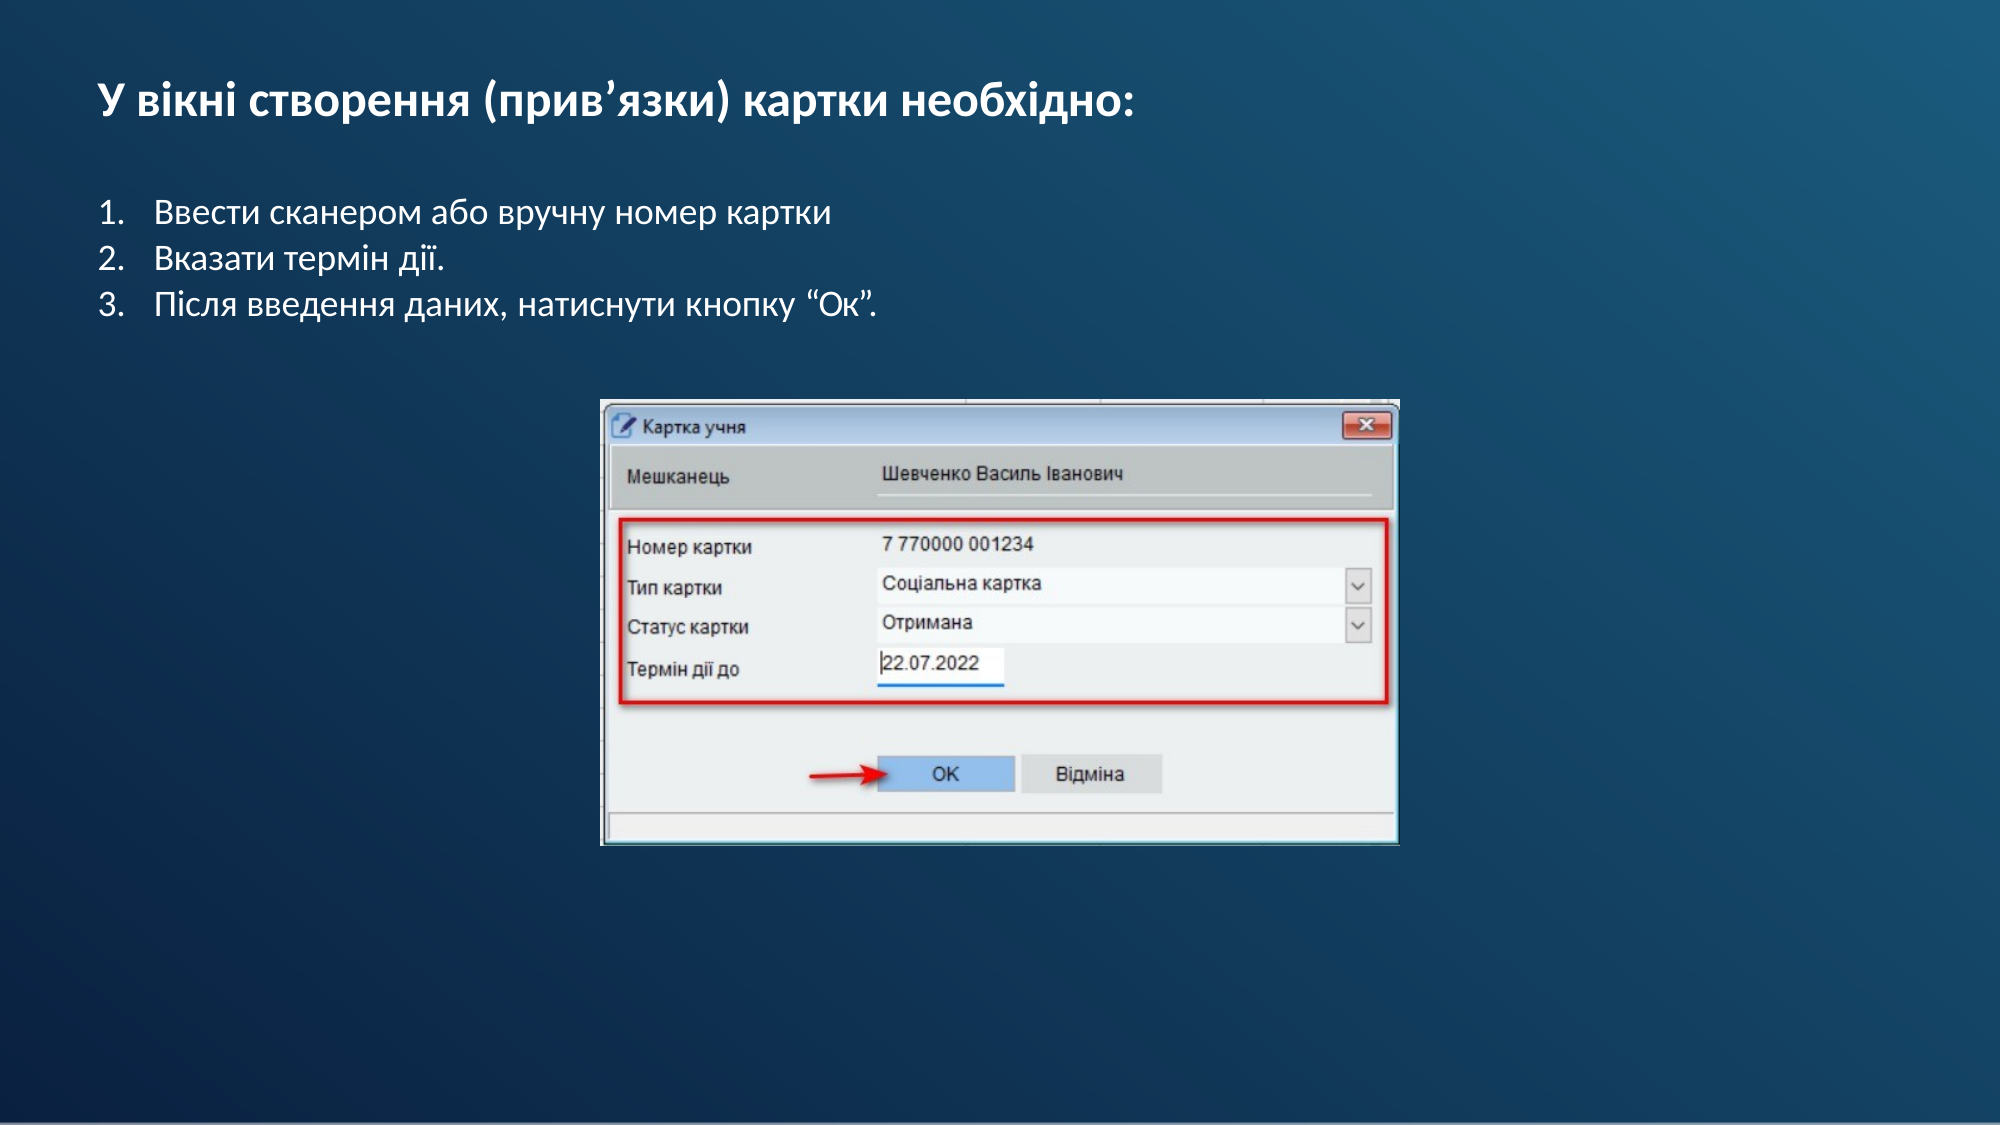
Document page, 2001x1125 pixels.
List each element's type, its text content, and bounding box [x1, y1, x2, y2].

text_box Ввести сканером або вручну номер картки Вказати термін дії. Після введення даних, натиснути кнопку “Ок”. [95, 185, 889, 324]
picture [0, 0, 2000, 1125]
title У вікні створення (прив’язки) картки необхідно: [95, 64, 1143, 255]
